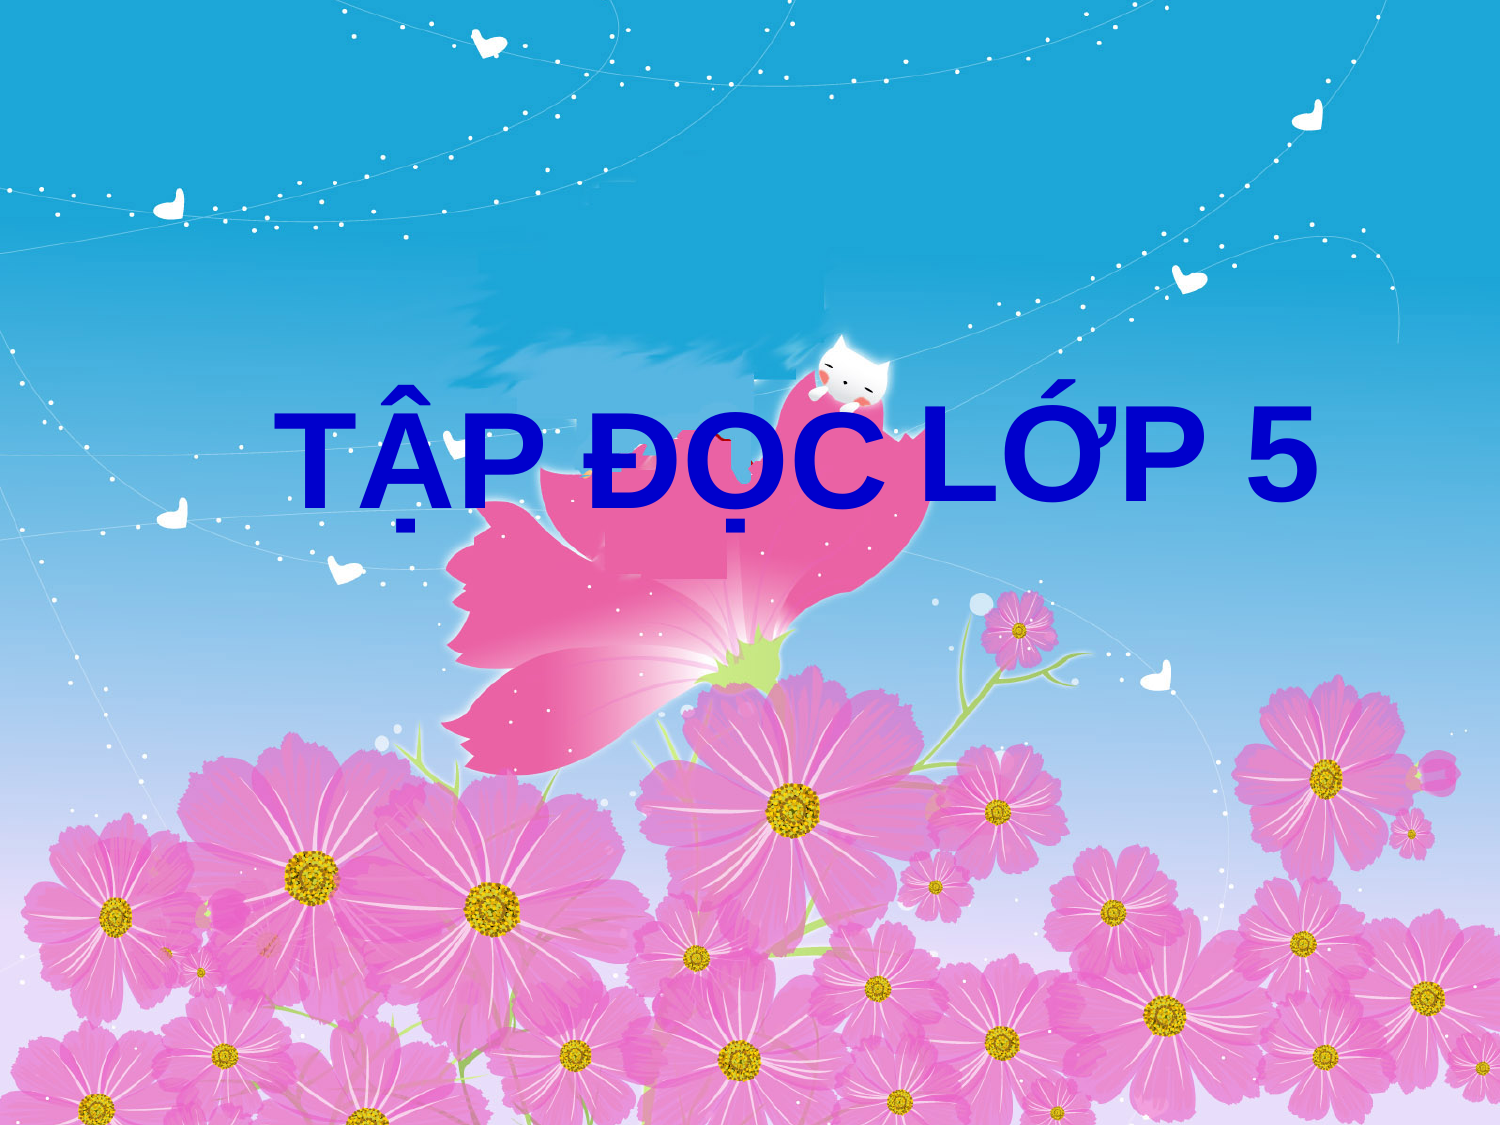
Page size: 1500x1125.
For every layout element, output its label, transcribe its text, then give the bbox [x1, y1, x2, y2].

picture [0, 0, 1500, 1125]
text_box LỚP 5 [862, 374, 1375, 514]
subtitle TẬP ĐỌC [237, 382, 862, 496]
